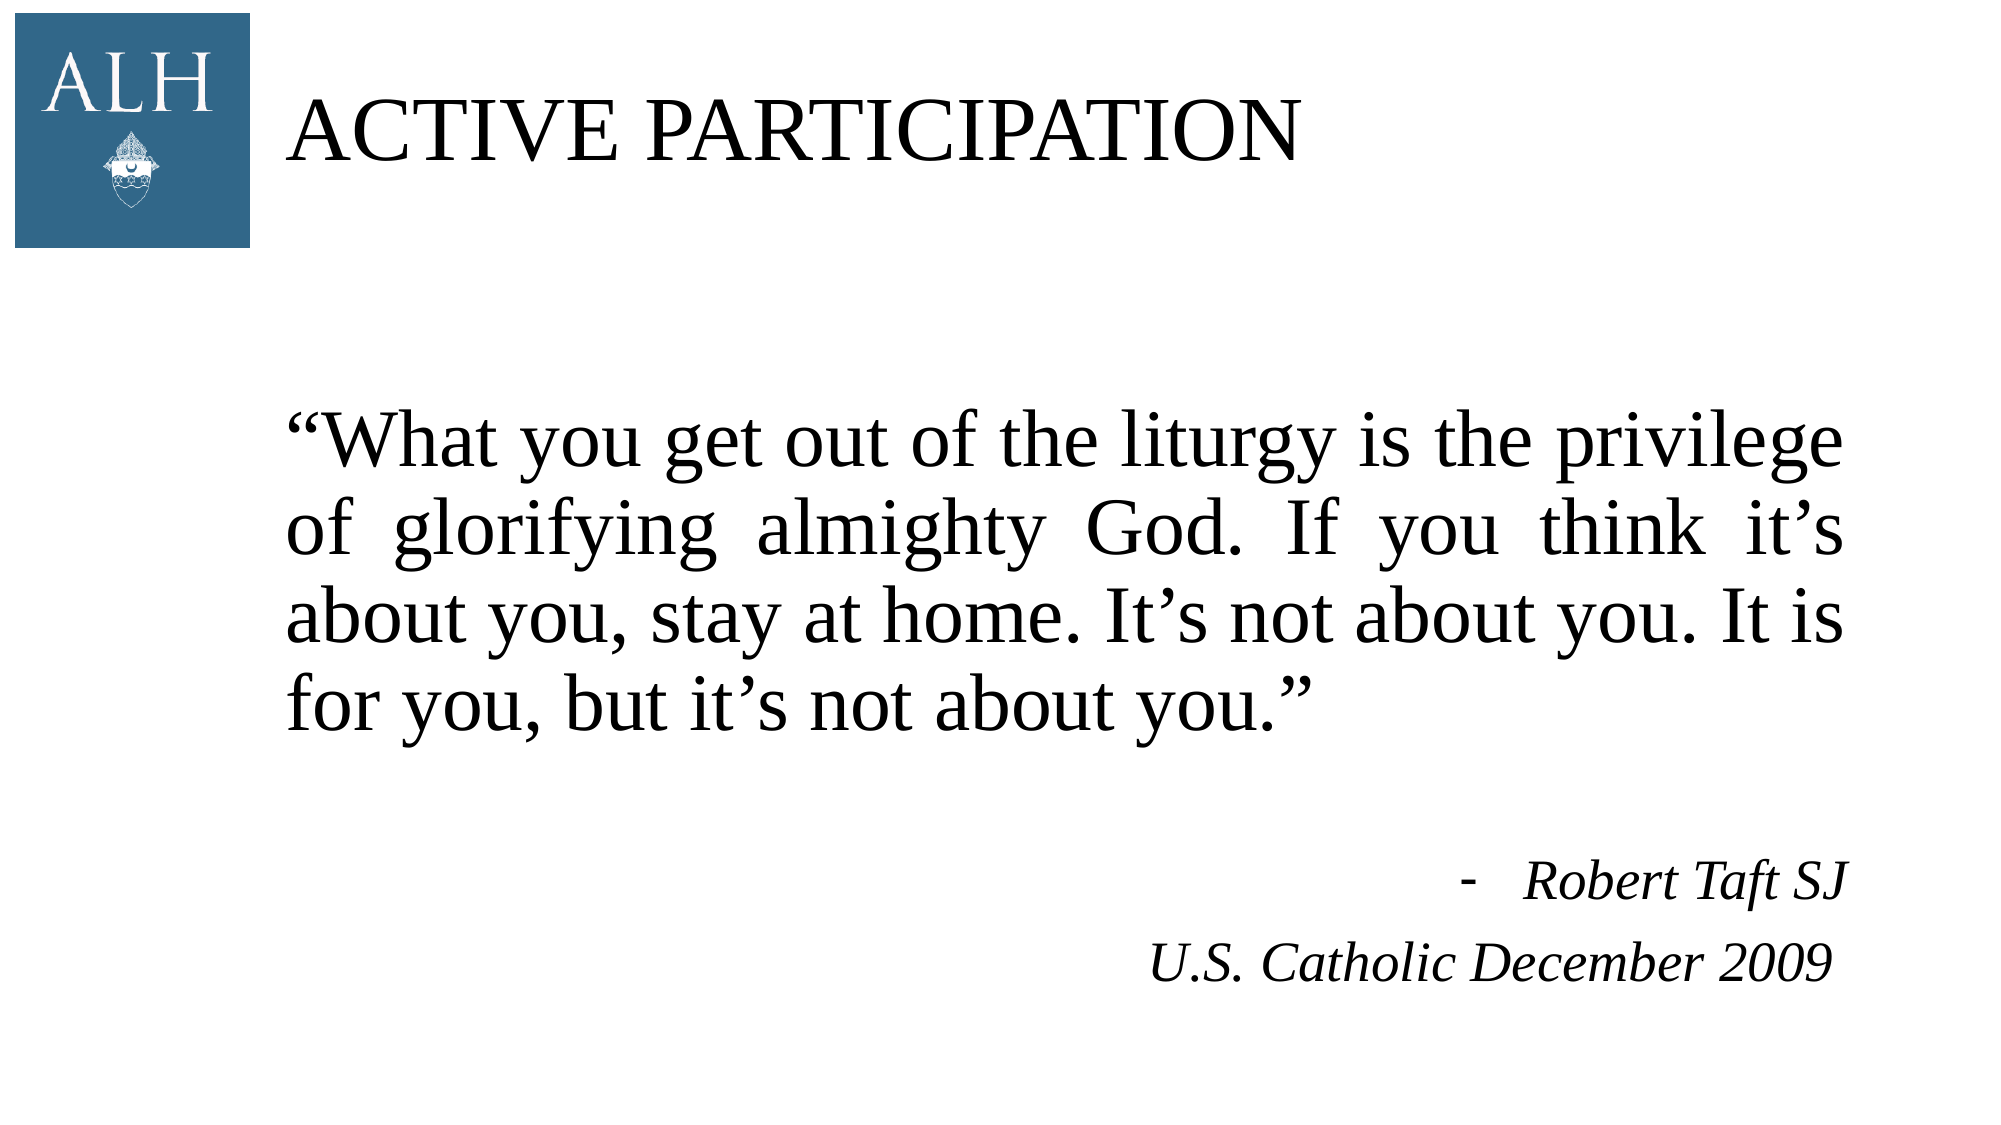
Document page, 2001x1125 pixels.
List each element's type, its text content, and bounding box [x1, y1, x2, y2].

title Active Participation [270, 21, 1863, 240]
picture [15, 13, 250, 248]
list “What you get out of the liturgy is the privilege of glorifying almighty God. If you think it’s about you, stay at home. It’s not about you. It is for you, but it’s not about you.” Robert Taft SJ U.S. Catholic December 2009 [270, 299, 1863, 1014]
